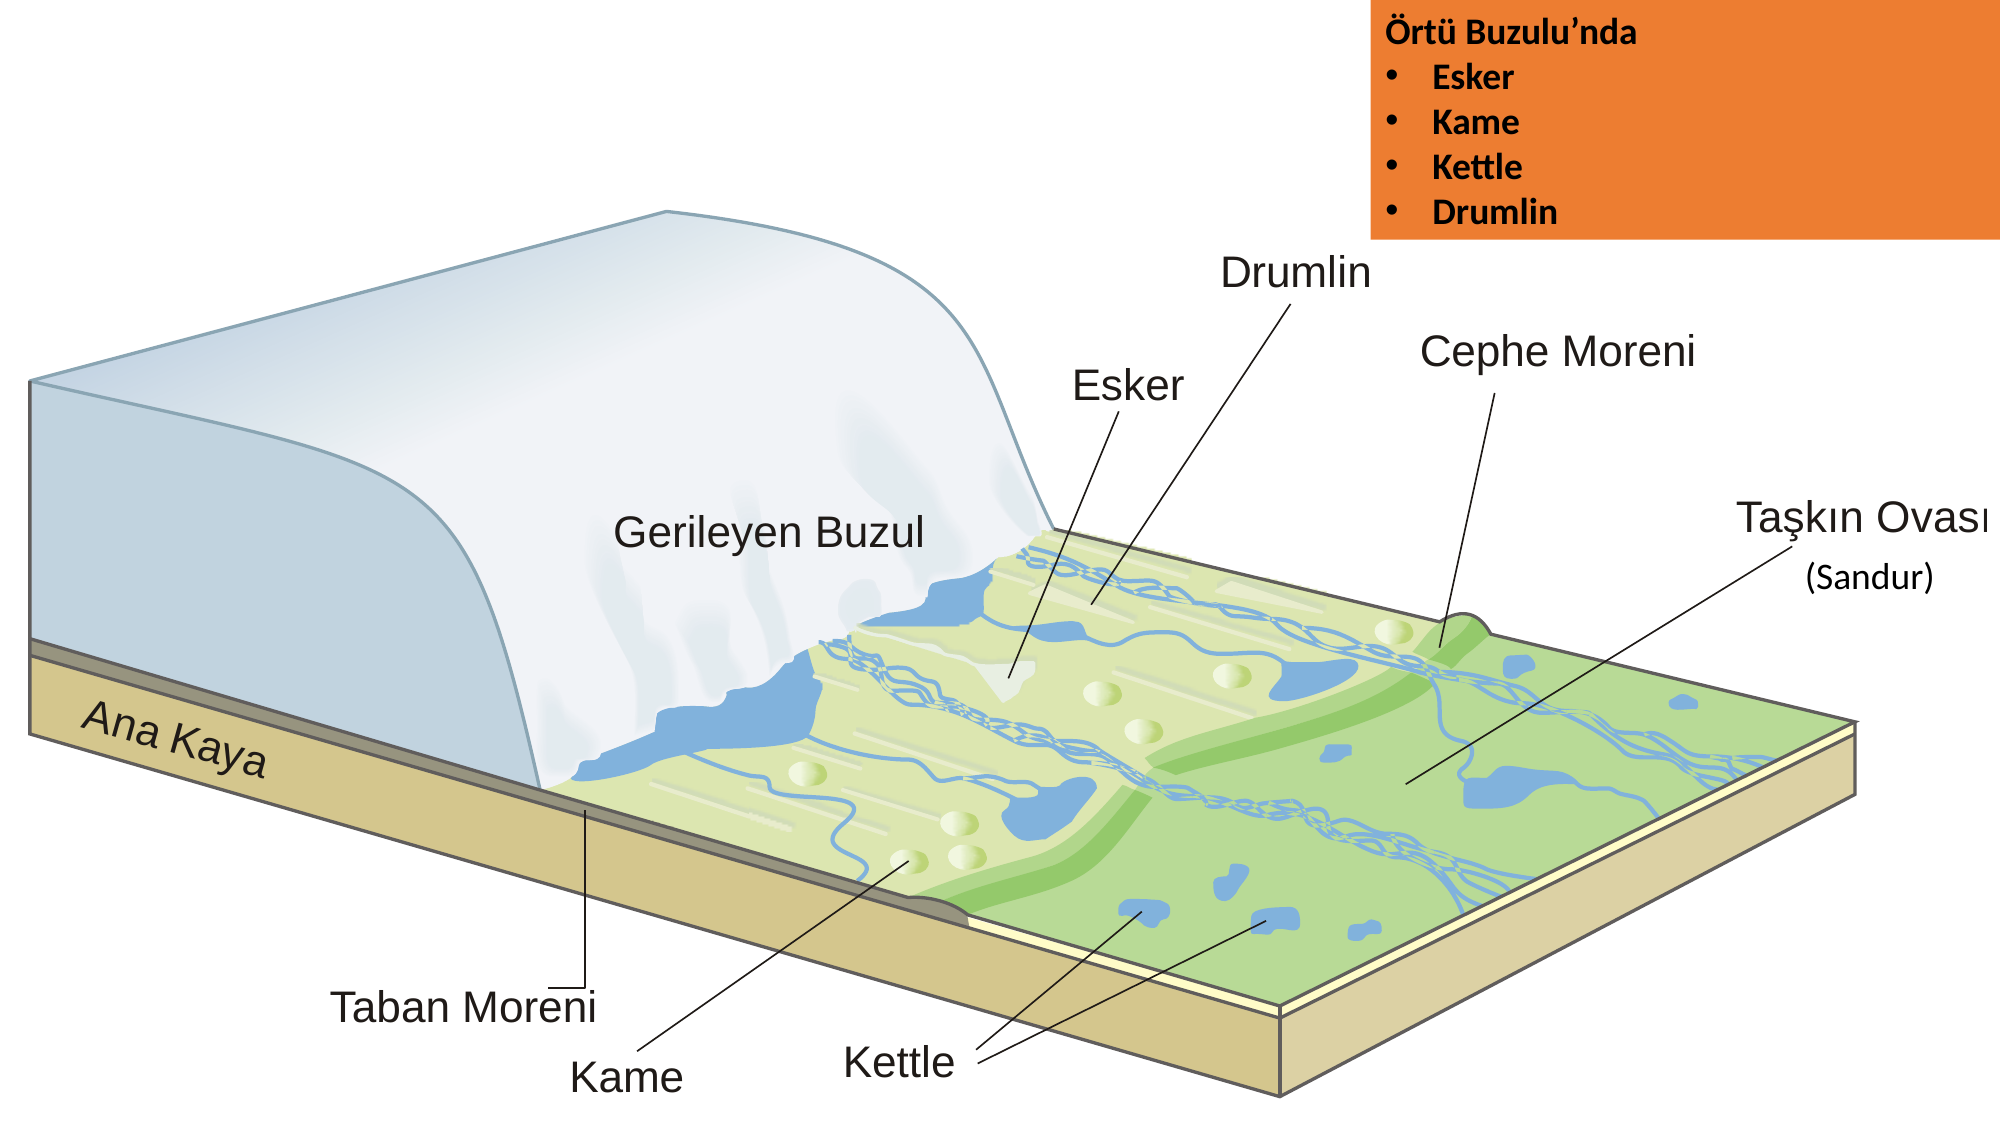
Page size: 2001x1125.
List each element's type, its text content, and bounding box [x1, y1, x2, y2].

text_box Örtü Buzulu’nda Esker Kame Kettle Drumlin [1370, 0, 2000, 240]
picture [25, 207, 1987, 1101]
